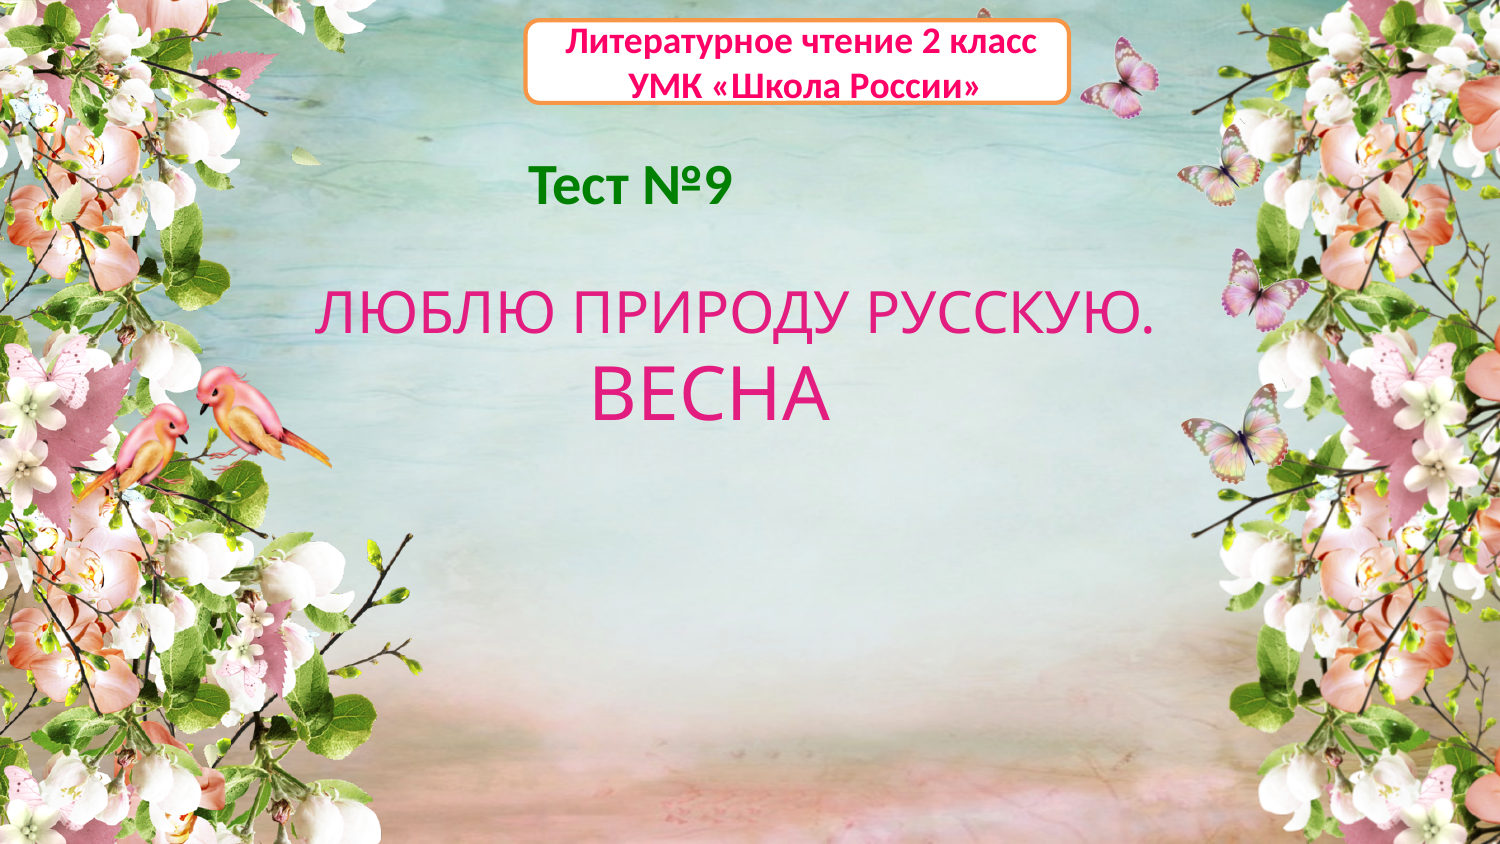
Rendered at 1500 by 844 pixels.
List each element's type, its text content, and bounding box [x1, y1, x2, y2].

text_box ЛЮБЛЮ ПРИРОДУ РУССКУЮ. ВЕСНА [301, 268, 1329, 443]
picture [0, 0, 1500, 844]
text_box Тест №9 [513, 138, 1069, 224]
text_box Литературное чтение 2 класс УМК «Школа России» [523, 18, 1072, 105]
